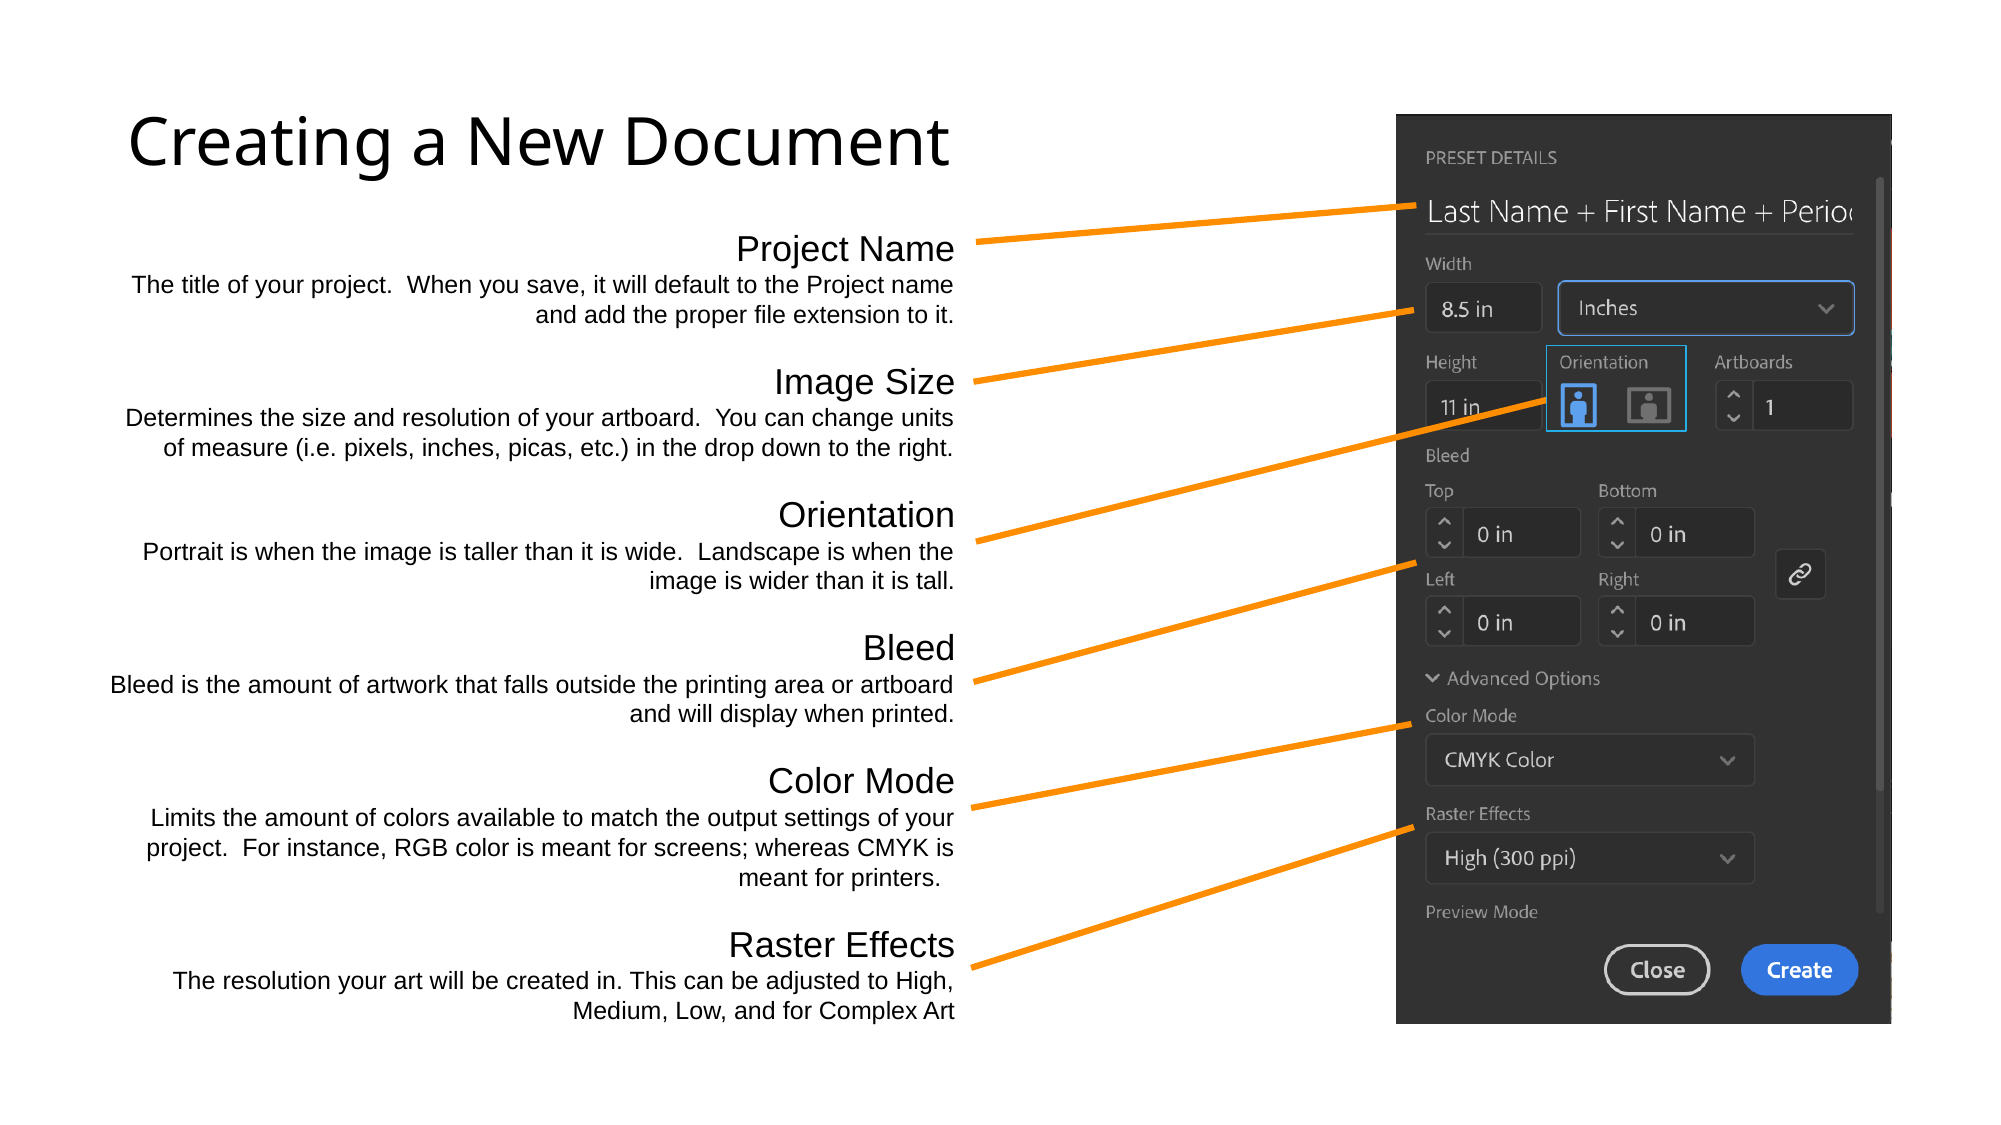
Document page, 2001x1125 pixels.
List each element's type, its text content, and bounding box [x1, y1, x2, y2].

text_box Creating a New Document [74, 78, 971, 187]
picture [1396, 114, 1892, 1024]
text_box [975, 399, 1547, 542]
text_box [973, 562, 1417, 682]
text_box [973, 309, 1414, 382]
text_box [975, 205, 1417, 242]
text_box Project Name The title of your project. When you save, it will default to the Project name and add the proper file extension to it. Image Size Determines the size and resolution of your artboard. You can change units of measure (i.e. pixels, inches, picas, etc.) in the drop down to the right. Orientation Portrait is when the image is taller than it is wide. Landscape is when the image is wider than it is tall. Bleed Bleed is the amount of artwork that falls outside the printing area or artboard and will display when printed. Color Mode Limits the amount of colors available to match the output settings of your project. For instance, RGB color is meant for screens; whereas CMYK is meant for printers. Raster Effects The resolution your art will be created in. This can be adjusted to High, Medium, Low, and for Complex Art [79, 205, 976, 1110]
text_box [971, 826, 1414, 968]
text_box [971, 723, 1412, 808]
